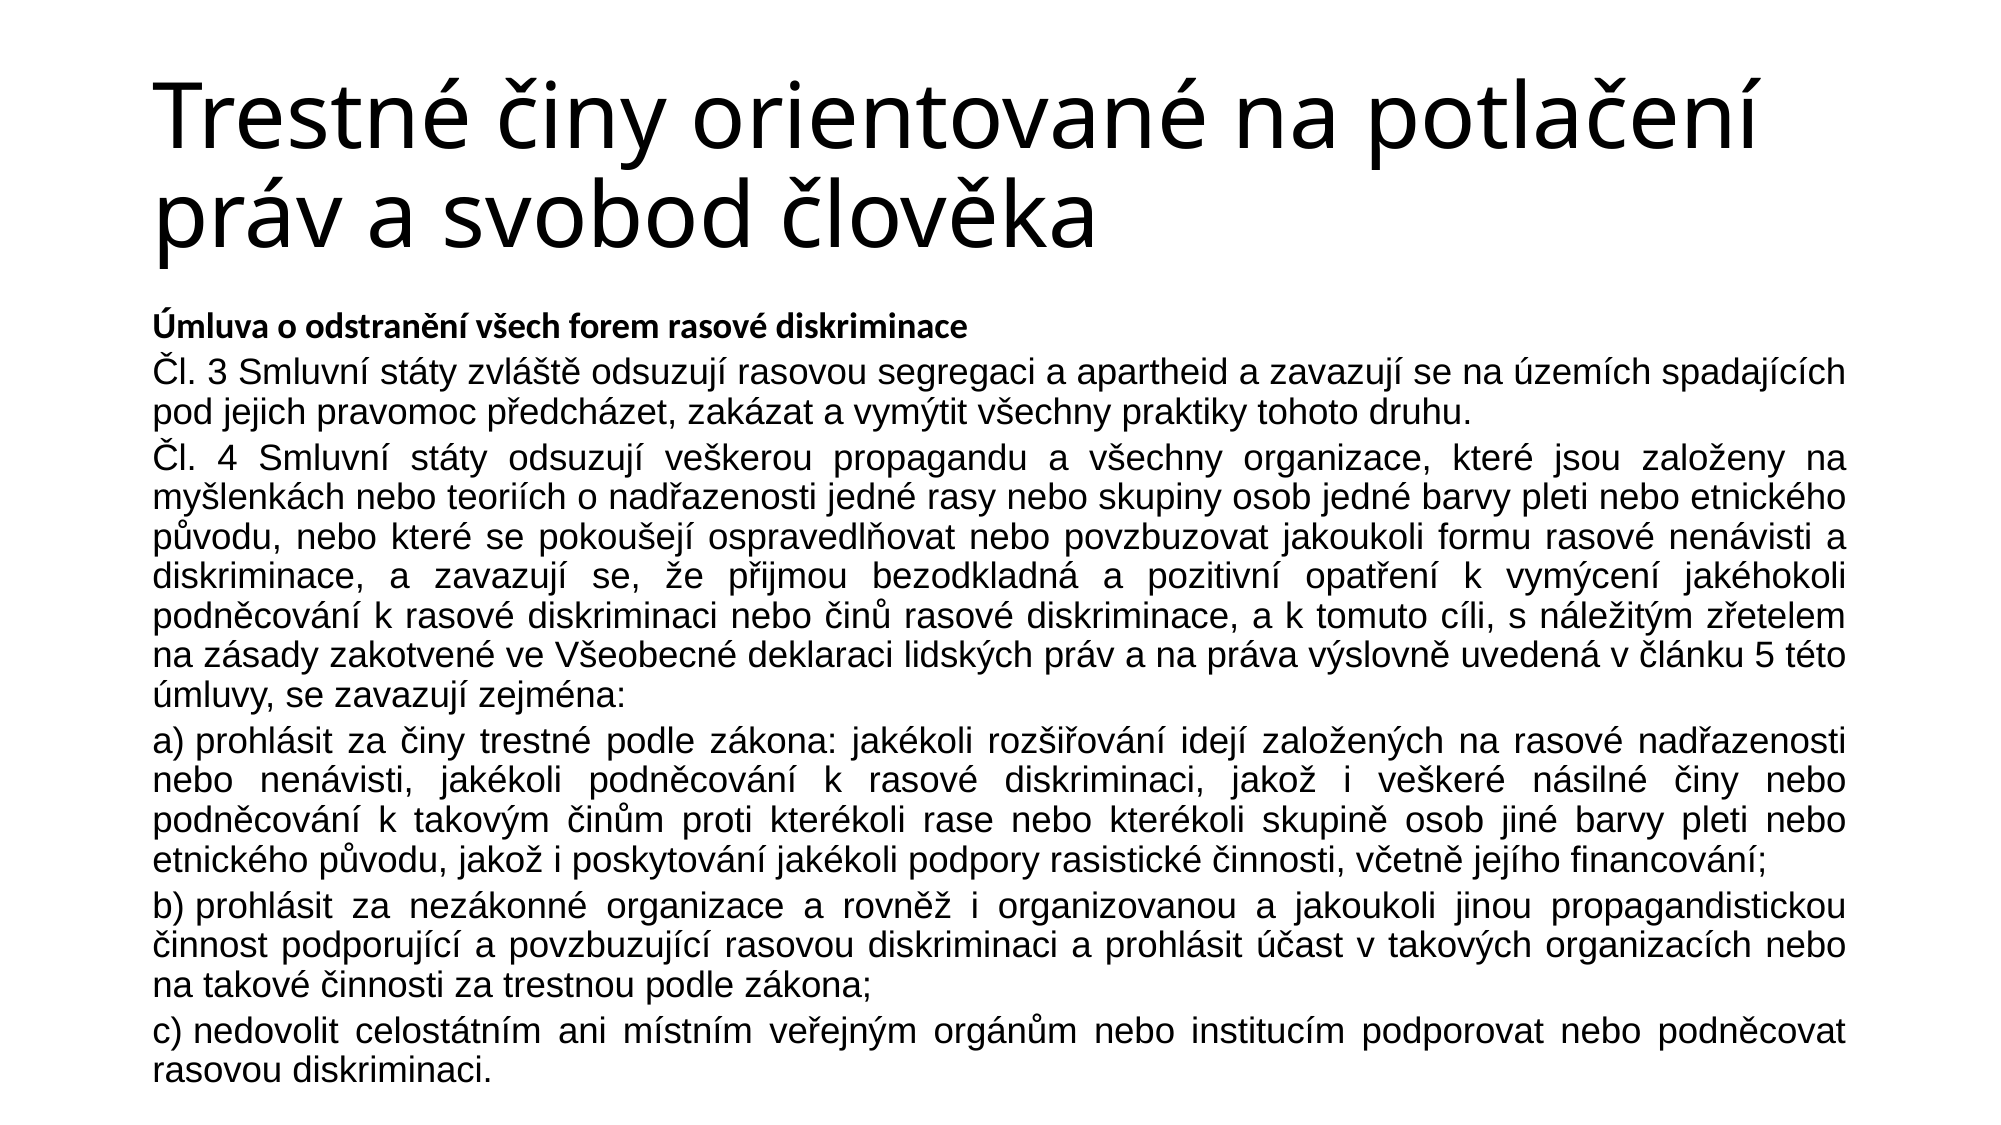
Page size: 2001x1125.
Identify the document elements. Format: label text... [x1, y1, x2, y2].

list Úmluva o odstranění všech forem rasové diskriminace Čl. 3 Smluvní státy zvláště odsuzují rasovou segregaci a apartheid a zavazují se na územích spadajících pod jejich pravomoc předcházet, zakázat a vymýtit všechny praktiky tohoto druhu. Čl. 4 Smluvní státy odsuzují veškerou propagandu a všechny organizace, které jsou založeny na myšlenkách nebo teoriích o nadřazenosti jedné rasy nebo skupiny osob jedné barvy pleti nebo etnického původu, nebo které se pokoušejí ospravedlňovat nebo povzbuzovat jakoukoli formu rasové nenávisti a diskriminace, a zavazují se, že přijmou bezodkladná a pozitivní opatření k vymýcení jakéhokoli podněcování k rasové diskriminaci nebo činů rasové diskriminace, a k tomuto cíli, s náležitým zřetelem na zásady zakotvené ve Všeobecné deklaraci lidských práv a na práva výslovně uvedená v článku 5 této úmluvy, se zavazují zejména: a) prohlásit za činy trestné podle zákona: jakékoli rozšiřování idejí založených na rasové nadřazenosti nebo nenávisti, jakékoli podněcování k rasové diskriminaci, jakož i veškeré násilné činy nebo podněcování k takovým činům proti kterékoli rase nebo kterékoli skupině osob jiné barvy pleti nebo etnického původu, jakož i poskytování jakékoli podpory rasistické činnosti, včetně jejího financování; b) prohlásit za nezákonné organizace a rovněž i organizovanou a jakoukoli jinou propagandistickou činnost podporující a povzbuzující rasovou diskriminaci a prohlásit účast v takových organizacích nebo na takové činnosti za trestnou podle zákona; c) nedovolit celostátním ani místním veřejným orgánům nebo institucím podporovat nebo podněcovat rasovou diskriminaci. [137, 299, 1863, 1125]
title Trestné činy orientované na potlačení práv a svobod člověka [137, 59, 1863, 278]
